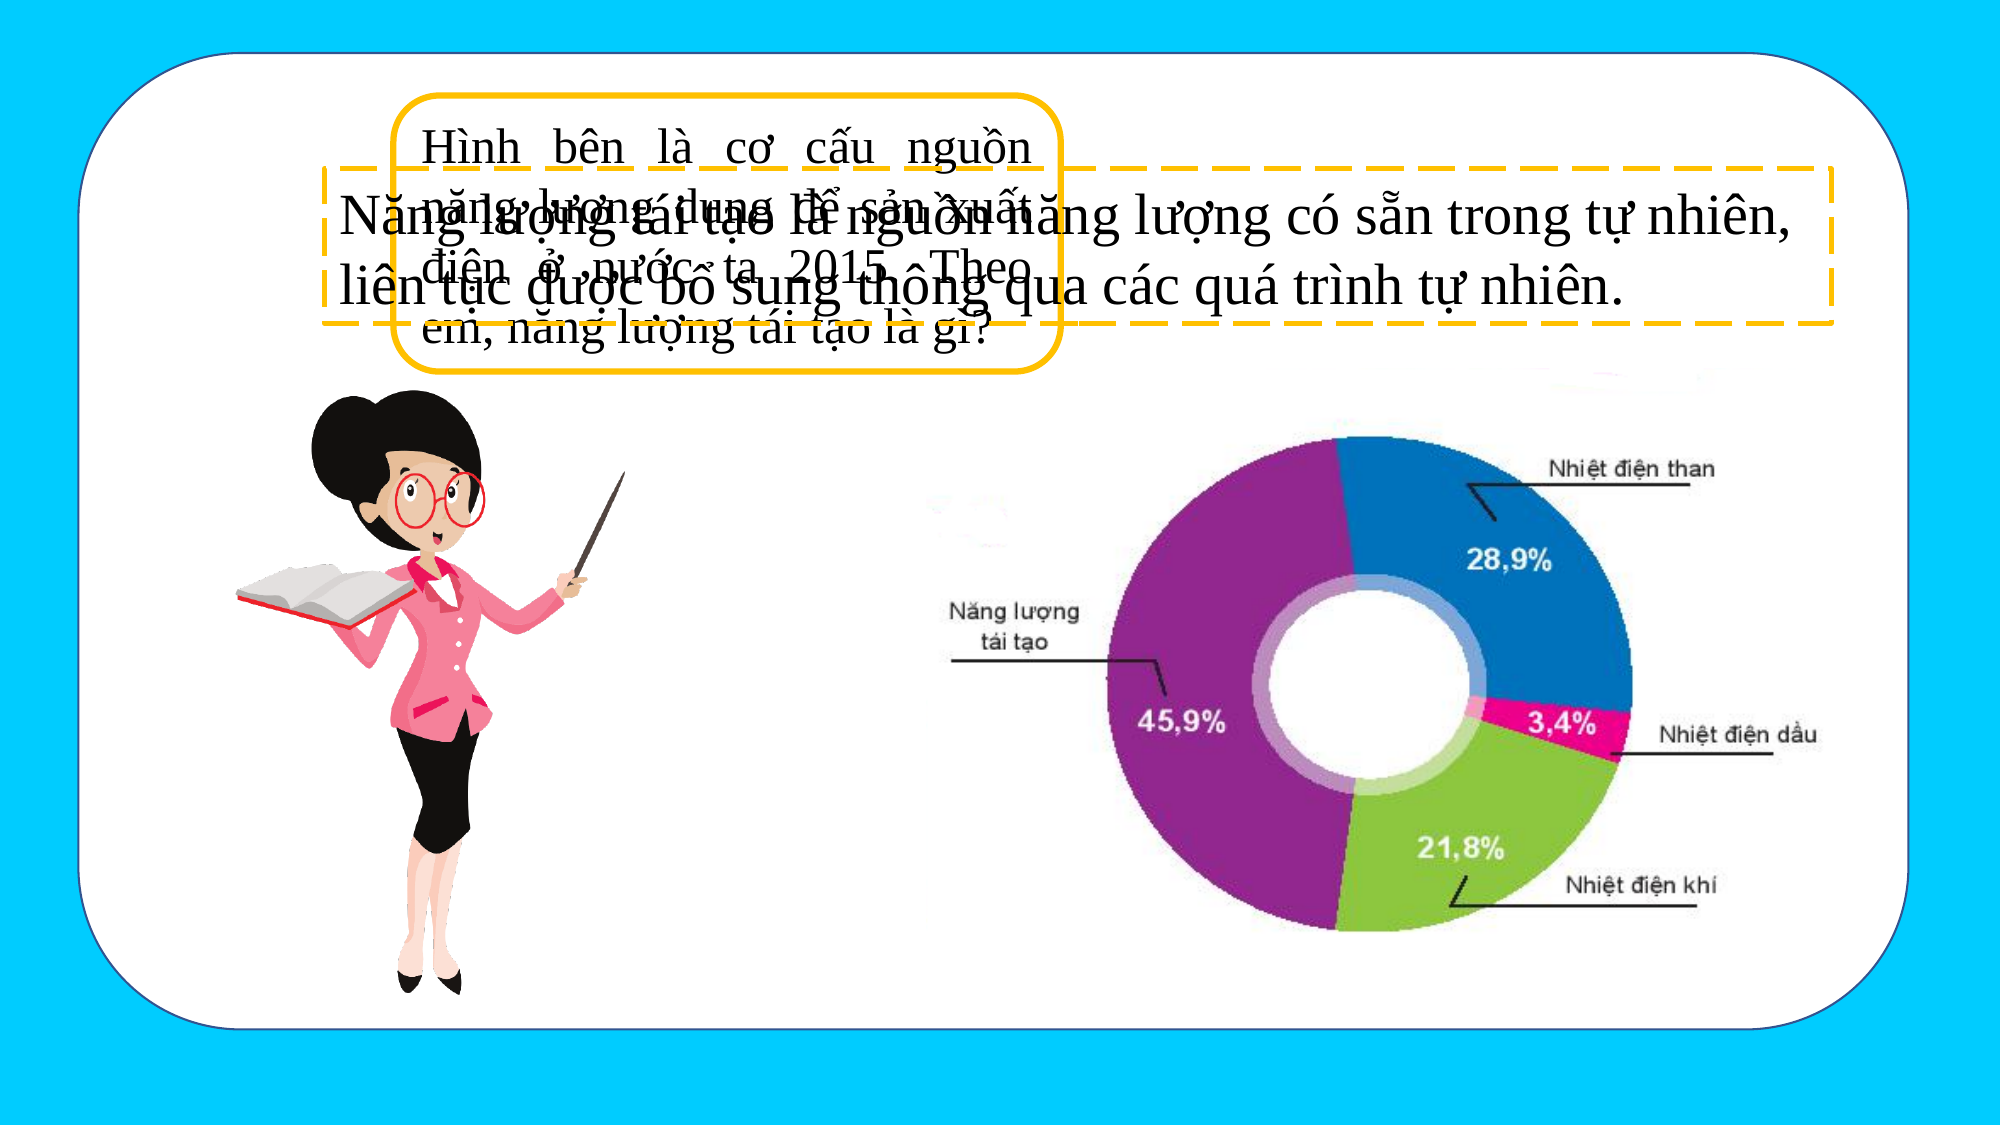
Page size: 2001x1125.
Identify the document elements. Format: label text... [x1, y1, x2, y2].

picture [926, 368, 1835, 935]
picture [235, 389, 625, 995]
text_box Năng lượng tái tạo là nguồn năng lượng có sẵn trong tự nhiên, liên tục được bổ sung thông qua các quá trình tự nhiên. [324, 168, 1832, 324]
text_box Hình bên là cơ cấu nguồn năng lượng dung để sản xuất điện ở nước ta 2015. Theo em, năng lượng tái tạo là gì? [392, 94, 1062, 168]
text_box [77, 51, 1910, 1031]
text_box Hình bên là cơ cấu nguồn năng lượng dung để sản xuất điện ở nước ta 2015. Theo em, năng lượng tái tạo là gì? [392, 324, 1062, 373]
